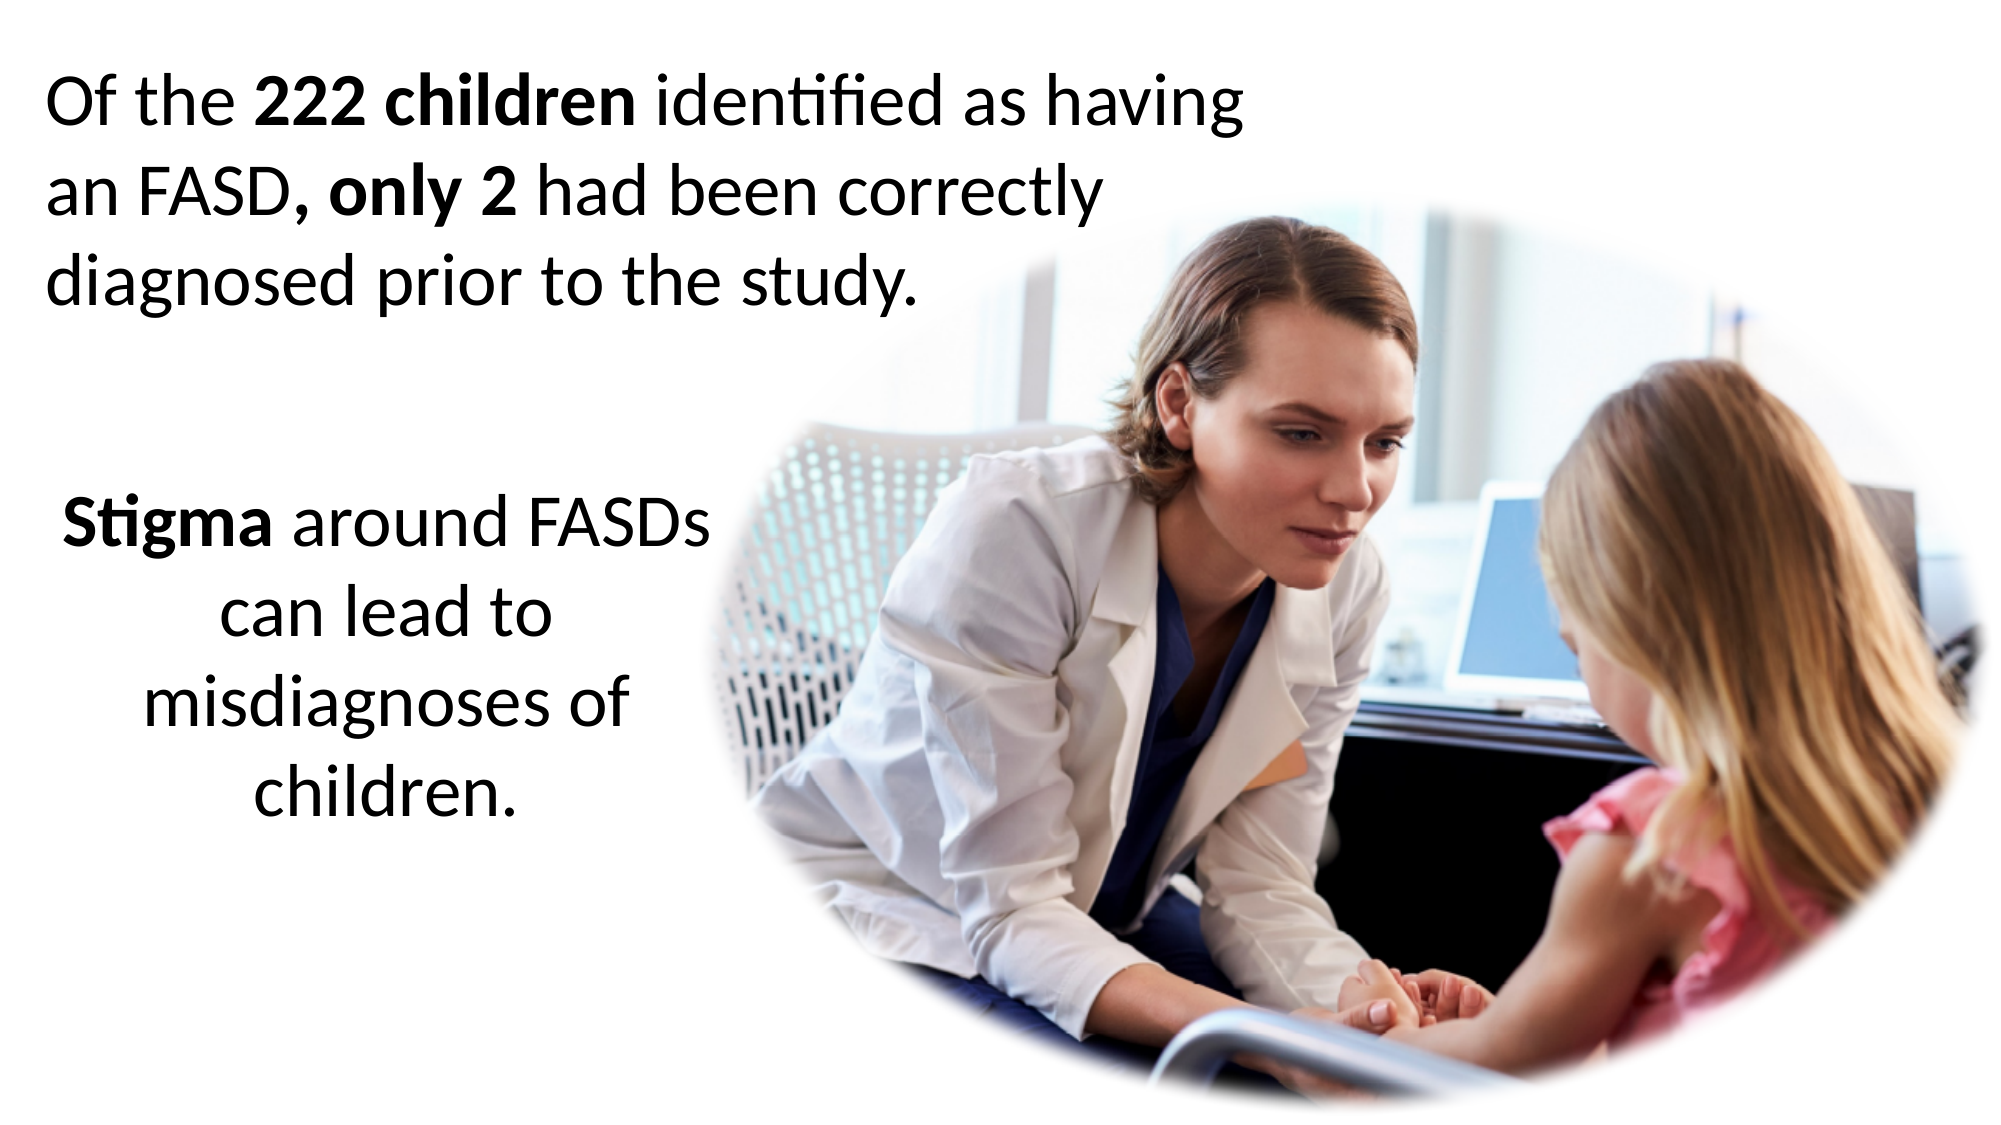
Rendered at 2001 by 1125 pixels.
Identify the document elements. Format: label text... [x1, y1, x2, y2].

picture [697, 191, 1994, 1116]
text_box Of the 222 children identified as having an FASD, only 2 had been correctly diagnosed prior to the study. [30, 42, 1292, 328]
text_box Stigma around FASDs can lead to misdiagnoses of children. [30, 464, 697, 839]
